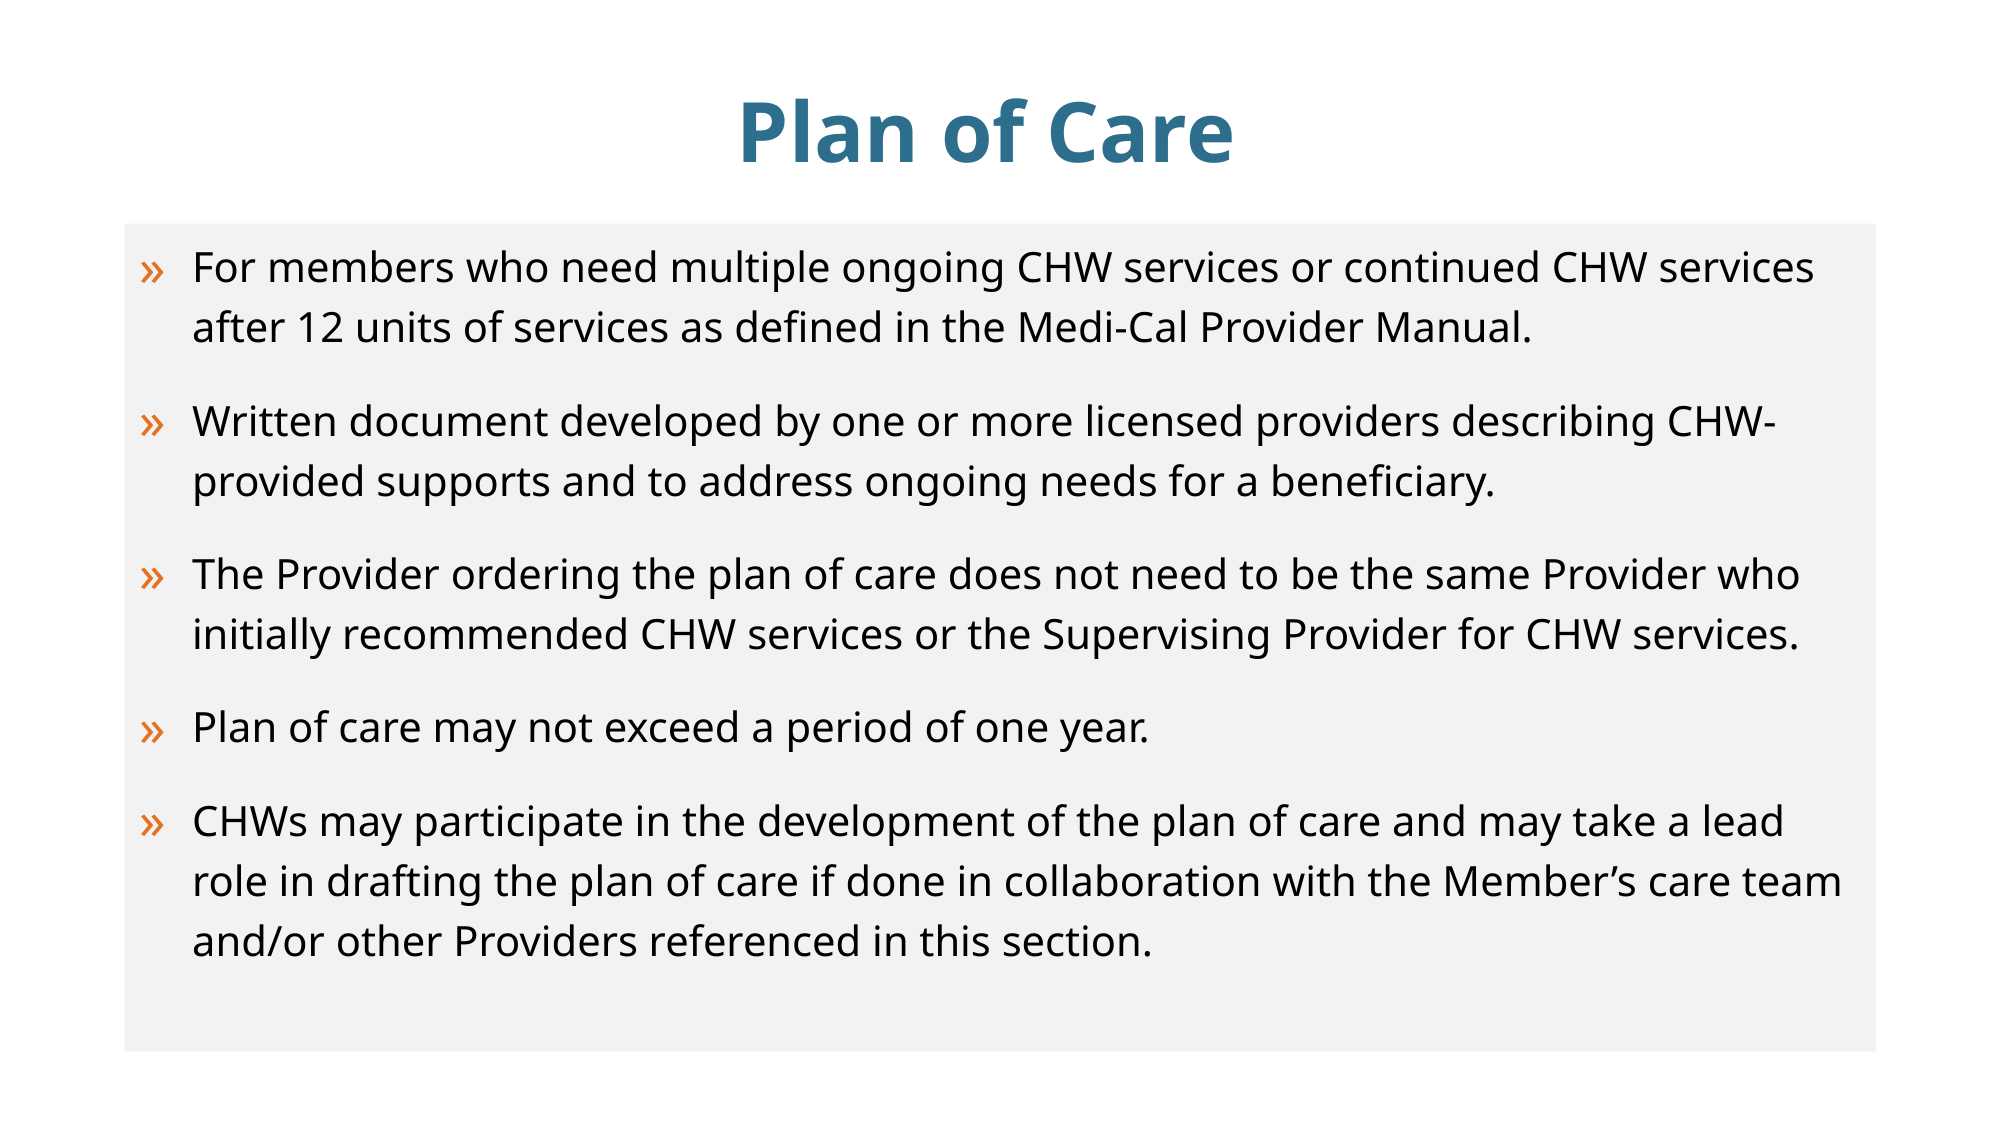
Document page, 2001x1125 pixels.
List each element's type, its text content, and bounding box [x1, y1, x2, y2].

list For members who need multiple ongoing CHW services or continued CHW services after 12 units of services as defined in the Medi-Cal Provider Manual. Written document developed by one or more licensed providers describing CHW-provided supports and to address ongoing needs for a beneficiary. The Provider ordering the plan of care does not need to be the same Provider who initially recommended CHW services or the Supervising Provider for CHW services. Plan of care may not exceed a period of one year. CHWs may participate in the development of the plan of care and may take a lead role in drafting the plan of care if done in collaboration with the Member’s care team and/or other Providers referenced in this section. [124, 223, 1877, 1052]
title Plan of Care [123, 26, 1849, 244]
